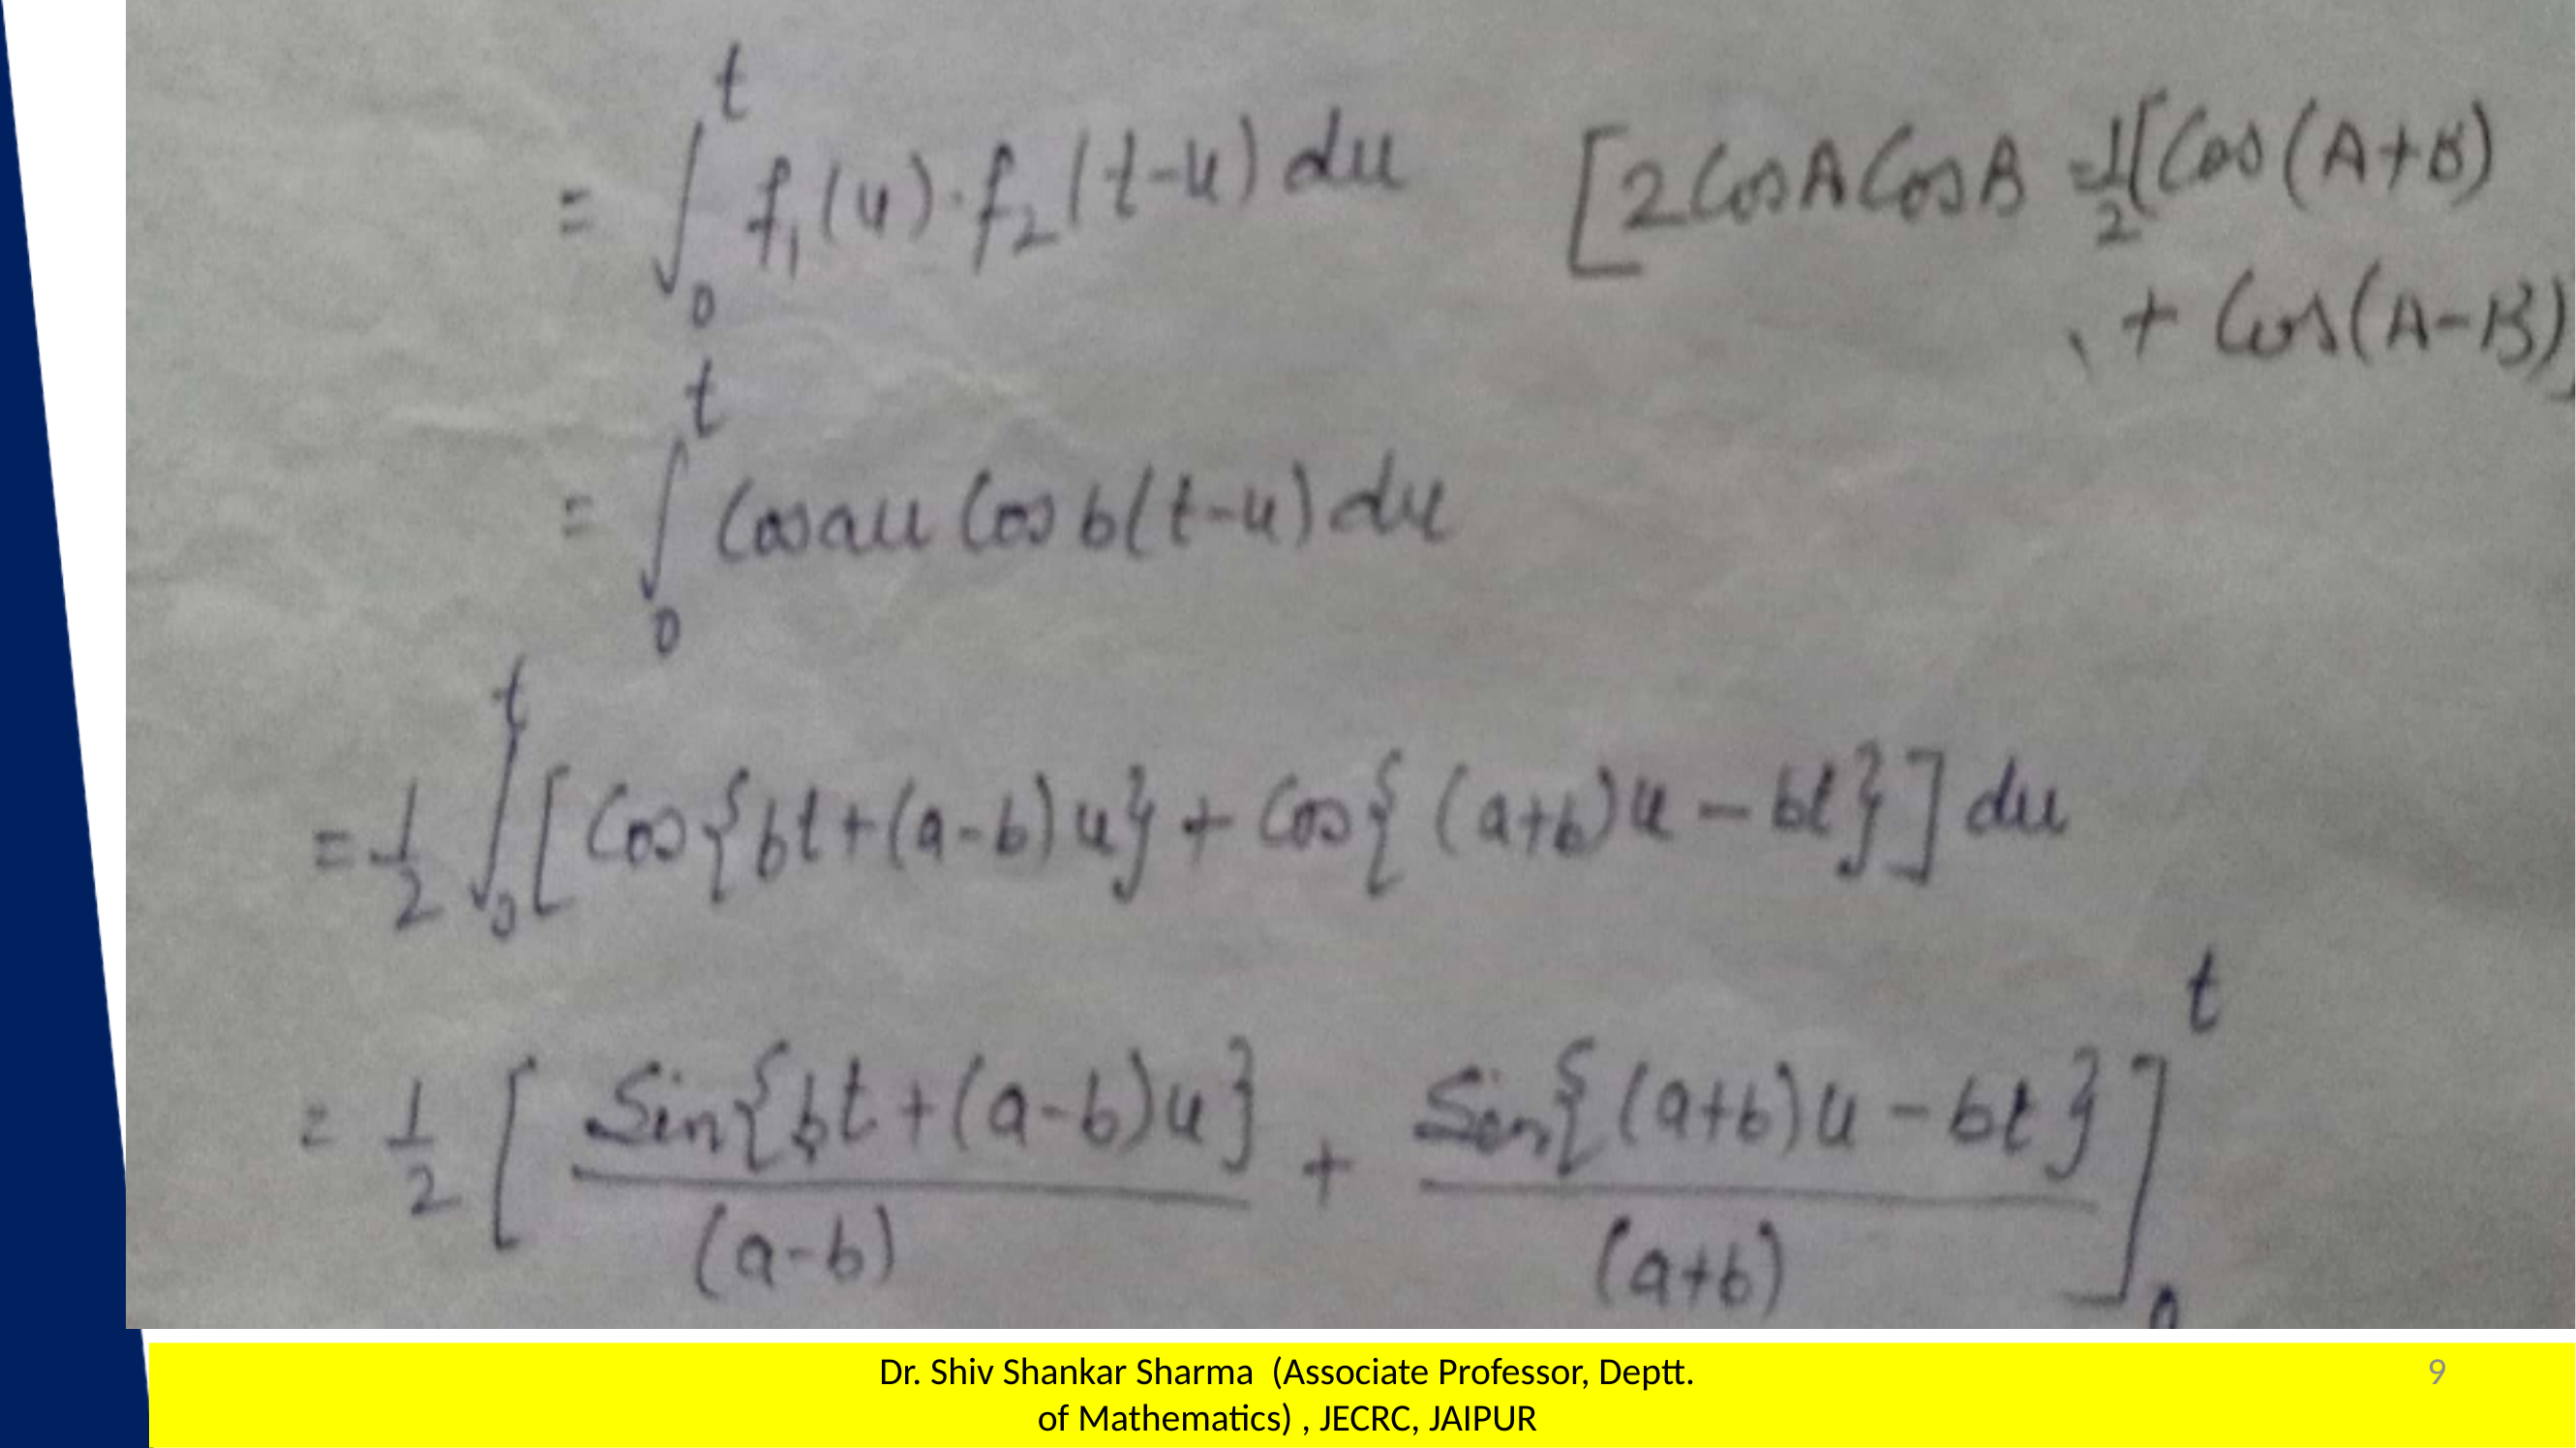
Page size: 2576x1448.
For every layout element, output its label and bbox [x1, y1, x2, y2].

text_box [0, 0, 2576, 1448]
picture [125, 0, 2576, 1330]
